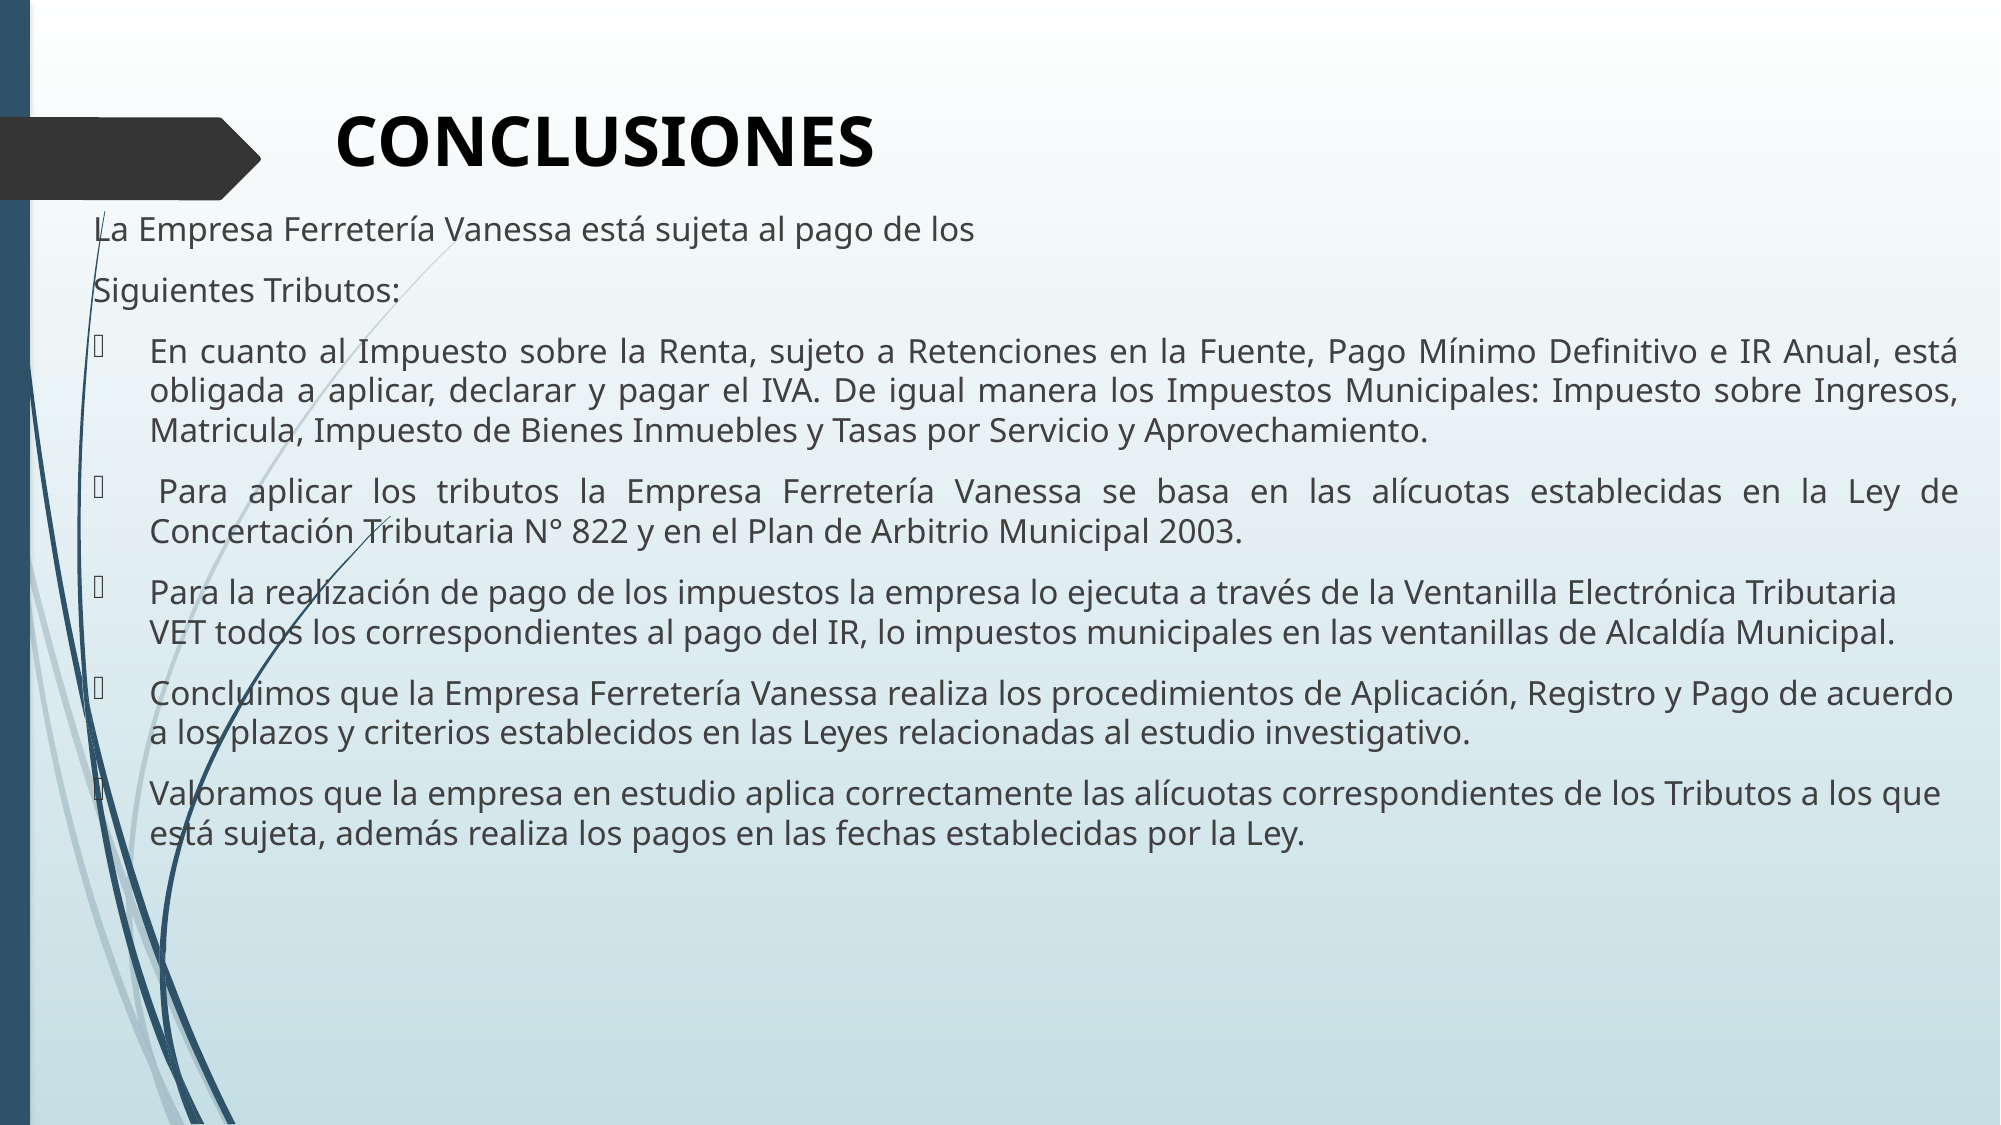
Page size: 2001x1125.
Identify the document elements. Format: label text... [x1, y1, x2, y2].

title CONCLUSIONES [319, 89, 892, 193]
list La Empresa Ferretería Vanessa está sujeta al pago de los Siguientes Tributos: En cuanto al Impuesto sobre la Renta, sujeto a Retenciones en la Fuente, Pago Mínimo Definitivo e IR Anual, está obligada a aplicar, declarar y pagar el IVA. De igual manera los Impuestos Municipales: Impuesto sobre Ingresos, Matricula, Impuesto de Bienes Inmuebles y Tasas por Servicio y Aprovechamiento. Para aplicar los tributos la Empresa Ferretería Vanessa se basa en las alícuotas establecidas en la Ley de Concertación Tributaria N° 822 y en el Plan de Arbitrio Municipal 2003. Para la realización de pago de los impuestos la empresa lo ejecuta a través de la Ventanilla Electrónica Tributaria VET todos los correspondientes al pago del IR, lo impuestos municipales en las ventanillas de Alcaldía Municipal. Concluimos que la Empresa Ferretería Vanessa realiza los procedimientos de Aplicación, Registro y Pago de acuerdo a los plazos y criterios establecidos en las Leyes relacionadas al estudio investigativo. Valoramos que la empresa en estudio aplica correctamente las alícuotas correspondientes de los Tributos a los que está sujeta, además realiza los pagos en las fechas establecidas por la Ley. [78, 200, 1978, 1093]
